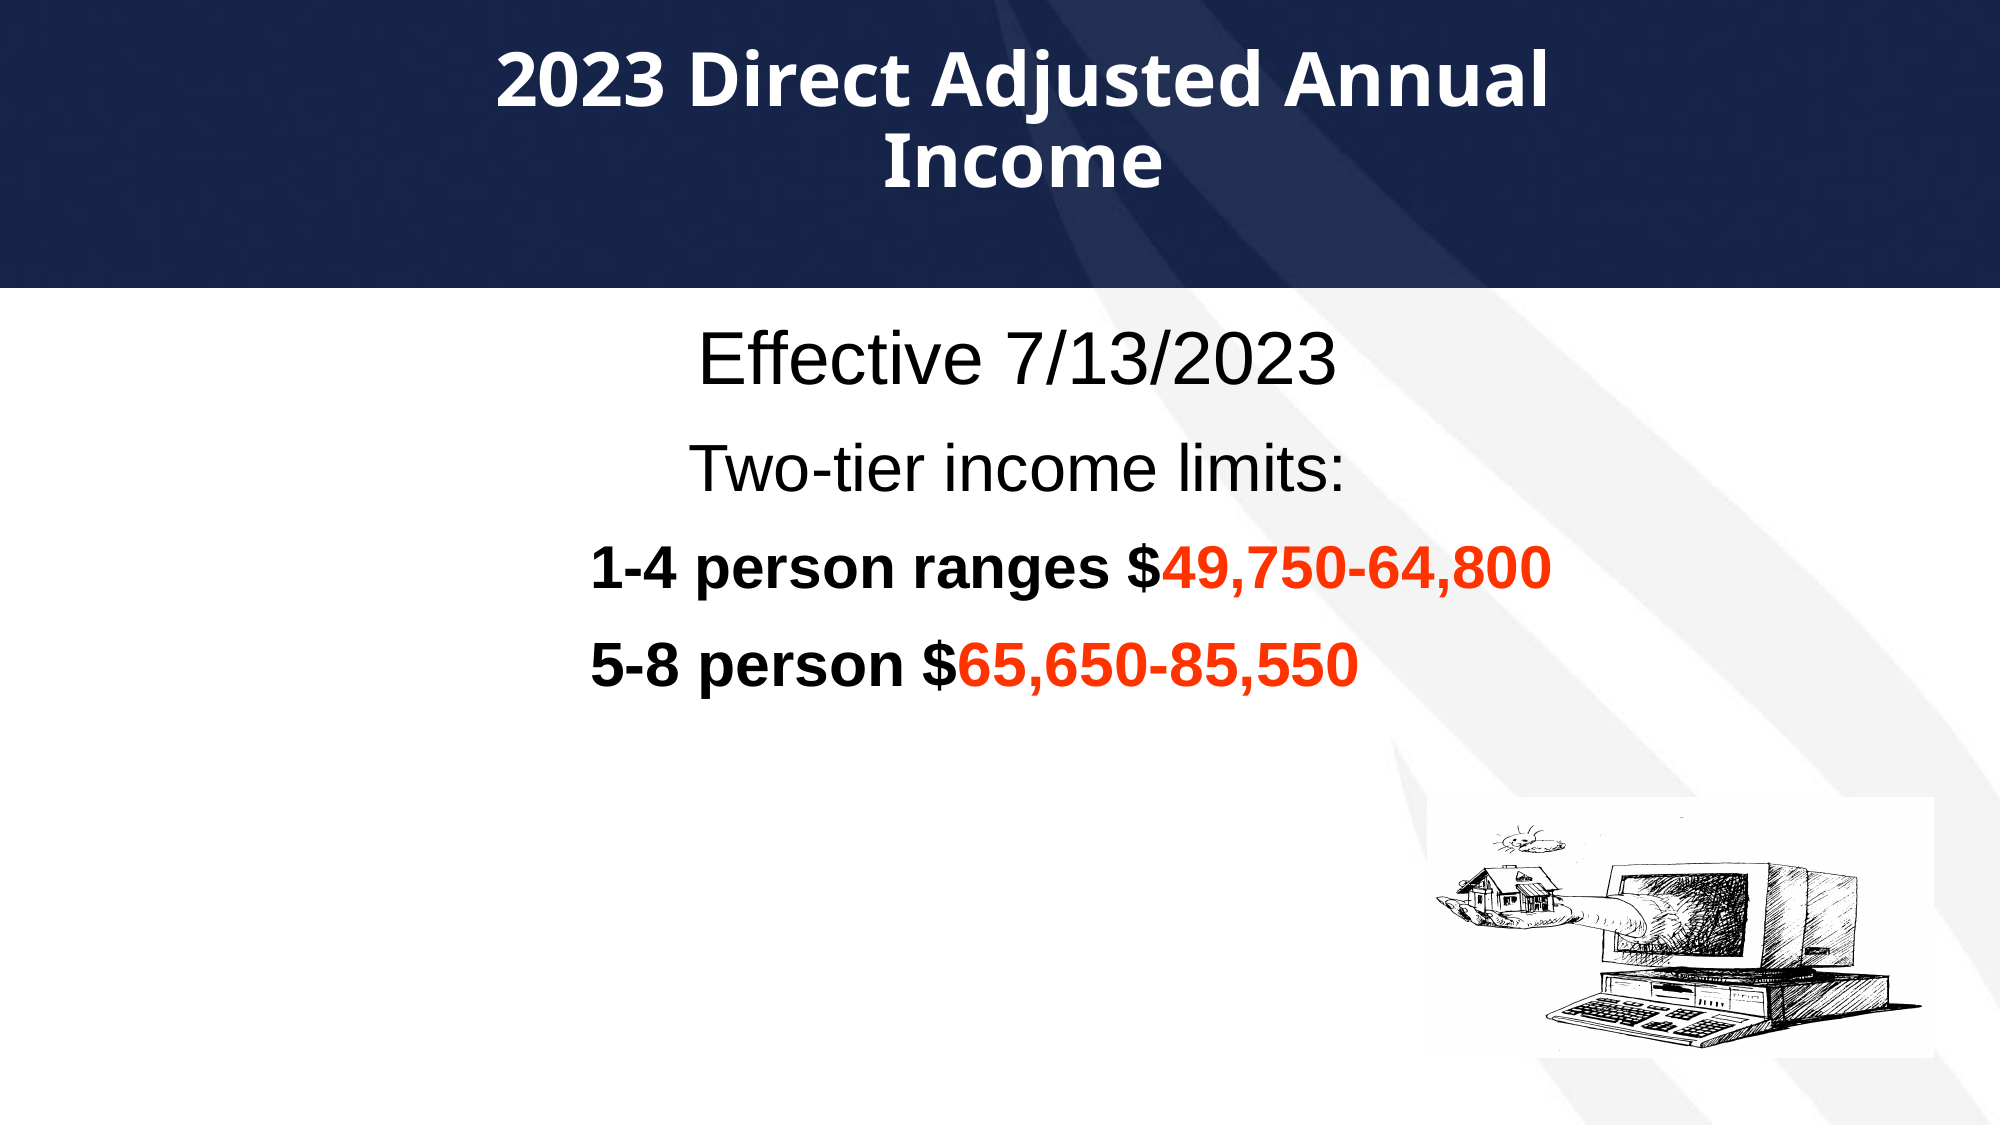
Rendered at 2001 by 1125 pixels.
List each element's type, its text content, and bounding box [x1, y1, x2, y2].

list Effective 7/13/2023 Two-tier income limits: 1-4 person ranges $49,750-64,800 5-8 person $65,650-85,550 [275, 312, 1762, 876]
title 2023 Direct Adjusted Annual Income [425, 24, 1623, 221]
picture [0, 0, 2000, 1125]
